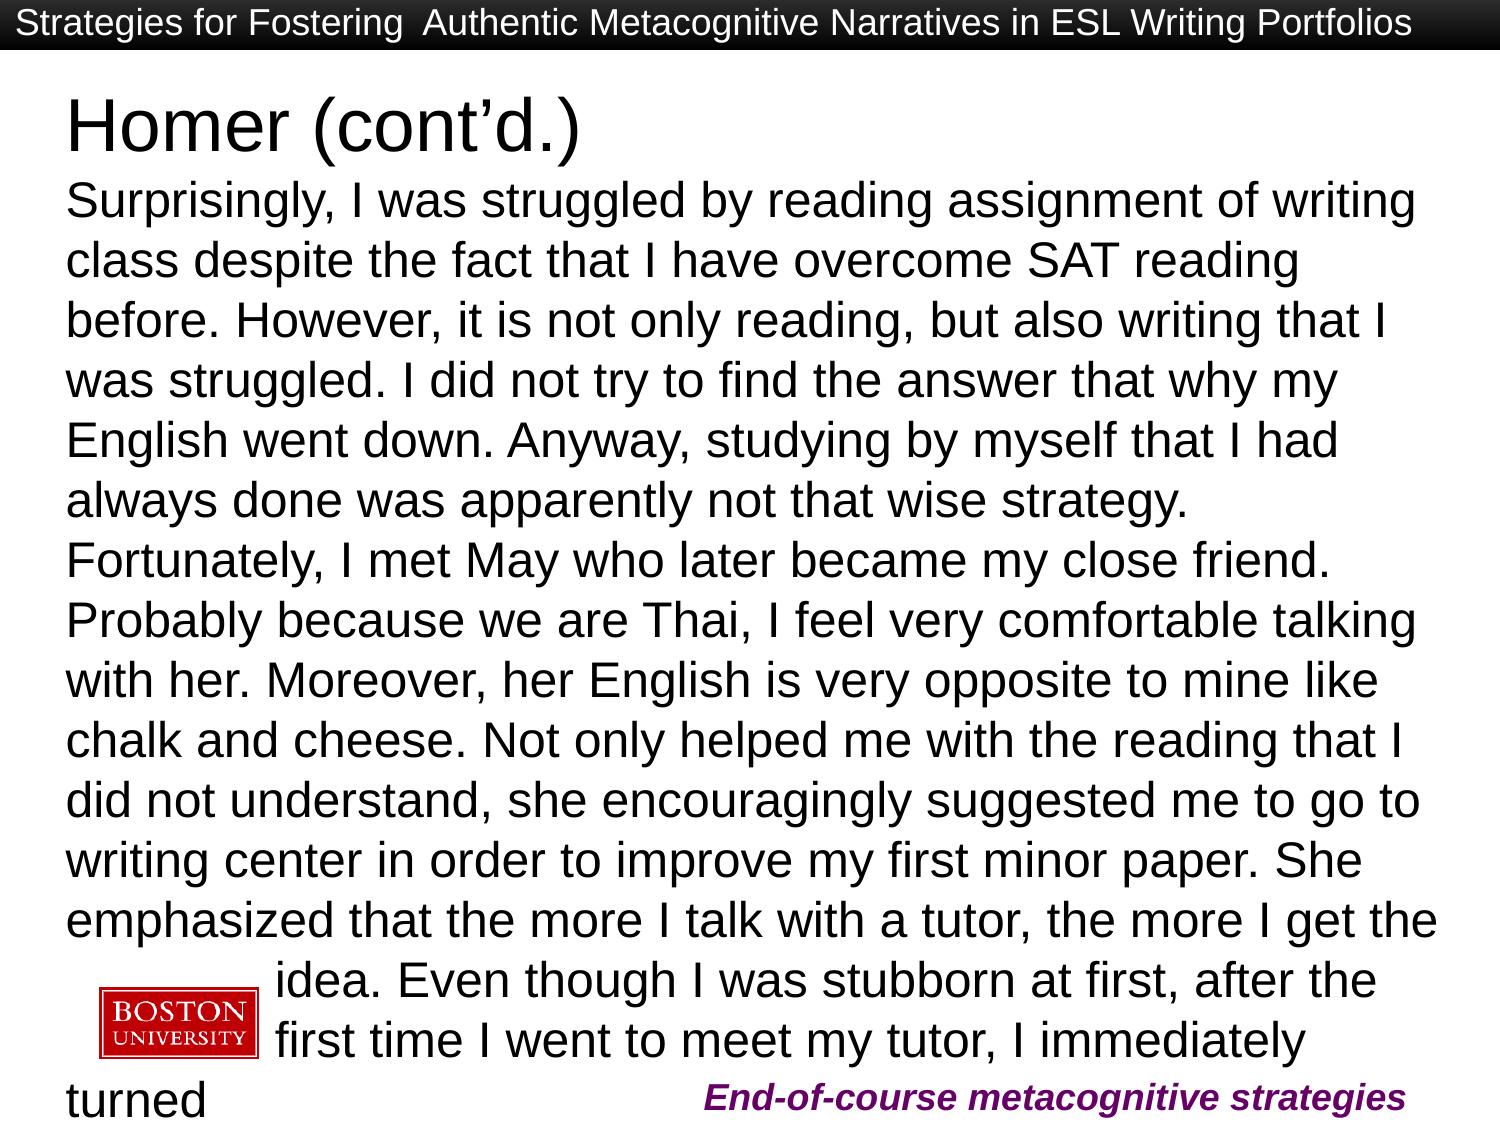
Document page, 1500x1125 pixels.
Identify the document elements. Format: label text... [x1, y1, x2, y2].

list Surprisingly, I was struggled by reading assignment of writing class despite the fact that I have overcome SAT reading before. However, it is not only reading, but also writing that I was struggled. I did not try to find the answer that why my English went down. Anyway, studying by myself that I had always done was apparently not that wise strategy. Fortunately, I met May who later became my close friend. Probably because we are Thai, I feel very comfortable talking with her. Moreover, her English is very opposite to mine like chalk and cheese. Not only helped me with the reading that I did not understand, she encouragingly suggested me to go to writing center in order to improve my first minor paper. She emphasized that the more I talk with a tutor, the more I get the idea. Even though I was stubborn at first, after the first time I went to meet my tutor, I immediately turned my mind. [50, 160, 1479, 974]
title Homer (cont’d.) [50, 68, 1351, 160]
picture [99, 987, 259, 1059]
text_box End-of-course metacognitive strategies [688, 1065, 1444, 1125]
text_box Strategies for Fostering Authentic Metacognitive Narratives in ESL Writing Portfolios [0, 0, 1444, 51]
